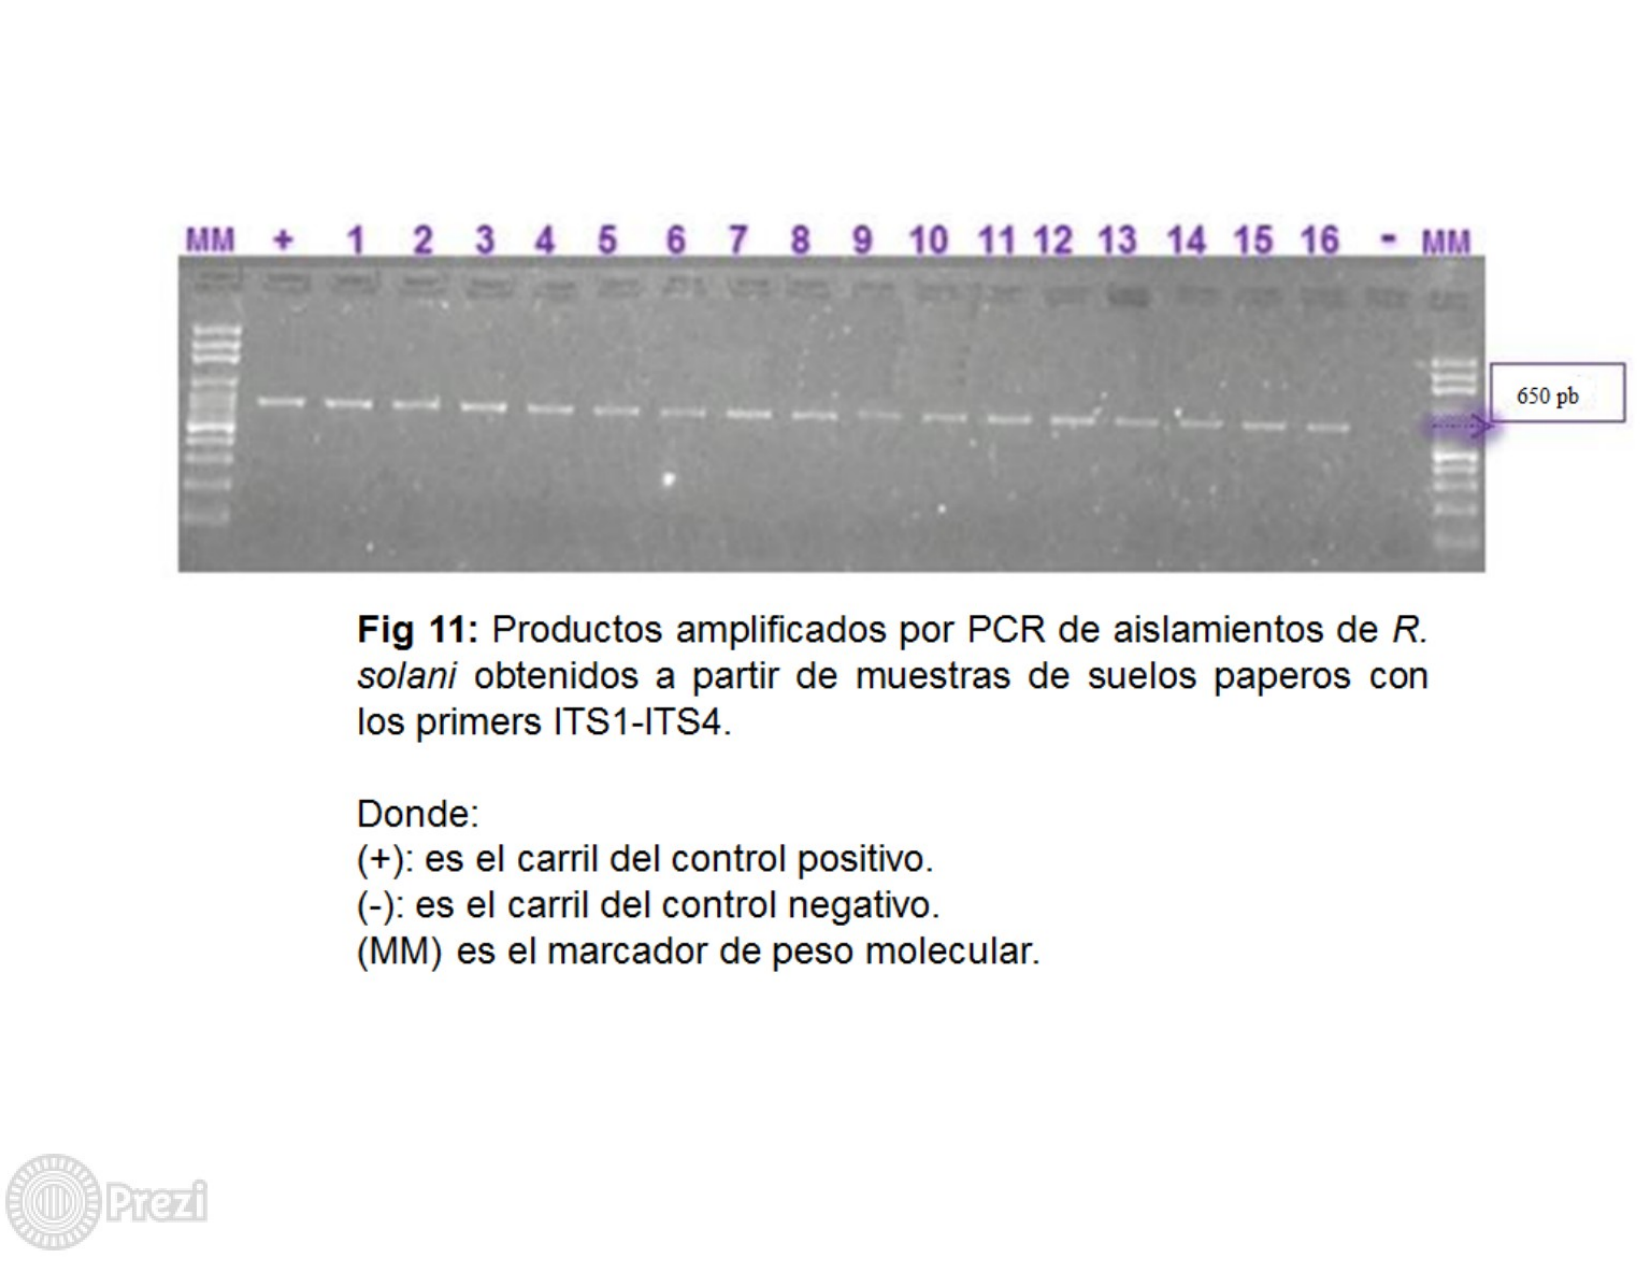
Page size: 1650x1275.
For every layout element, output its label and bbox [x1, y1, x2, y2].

text_box [0, 18, 1650, 1257]
